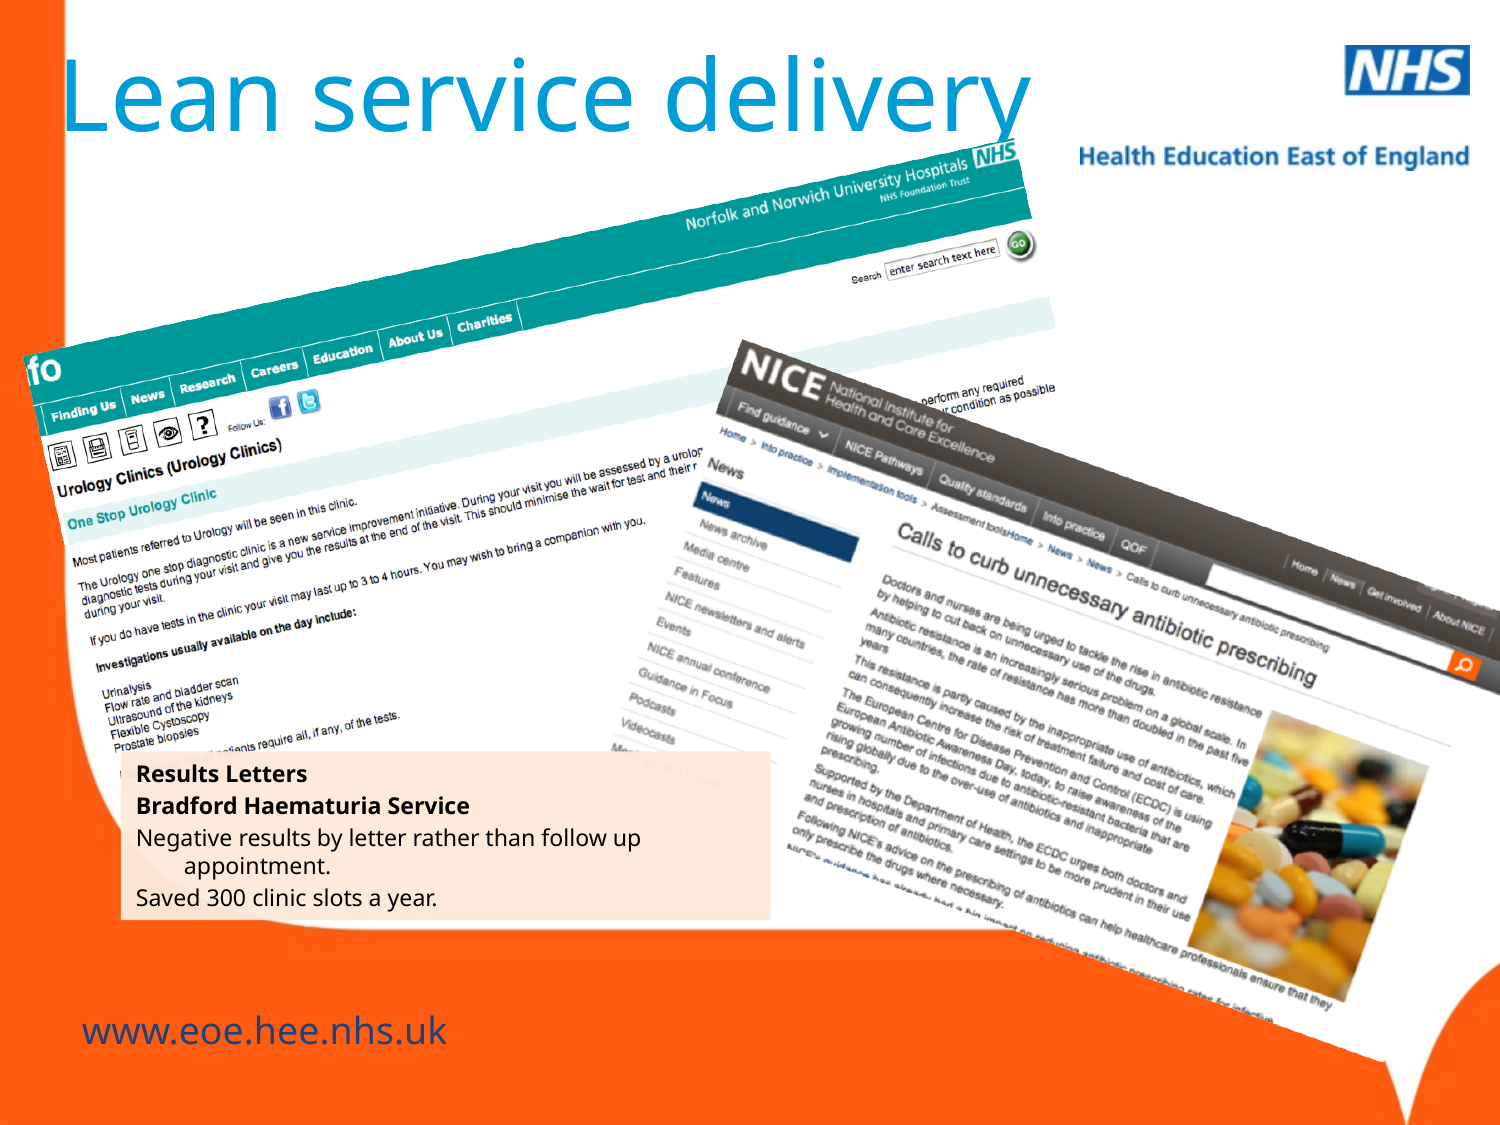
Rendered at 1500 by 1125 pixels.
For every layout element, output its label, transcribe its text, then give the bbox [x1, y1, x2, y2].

title Lean service delivery [43, 23, 1269, 175]
list Results Letters Bradford Haematuria Service Negative results by letter rather than follow up appointment. Saved 300 clinic slots a year. [120, 751, 632, 921]
picture [0, 0, 1500, 1125]
